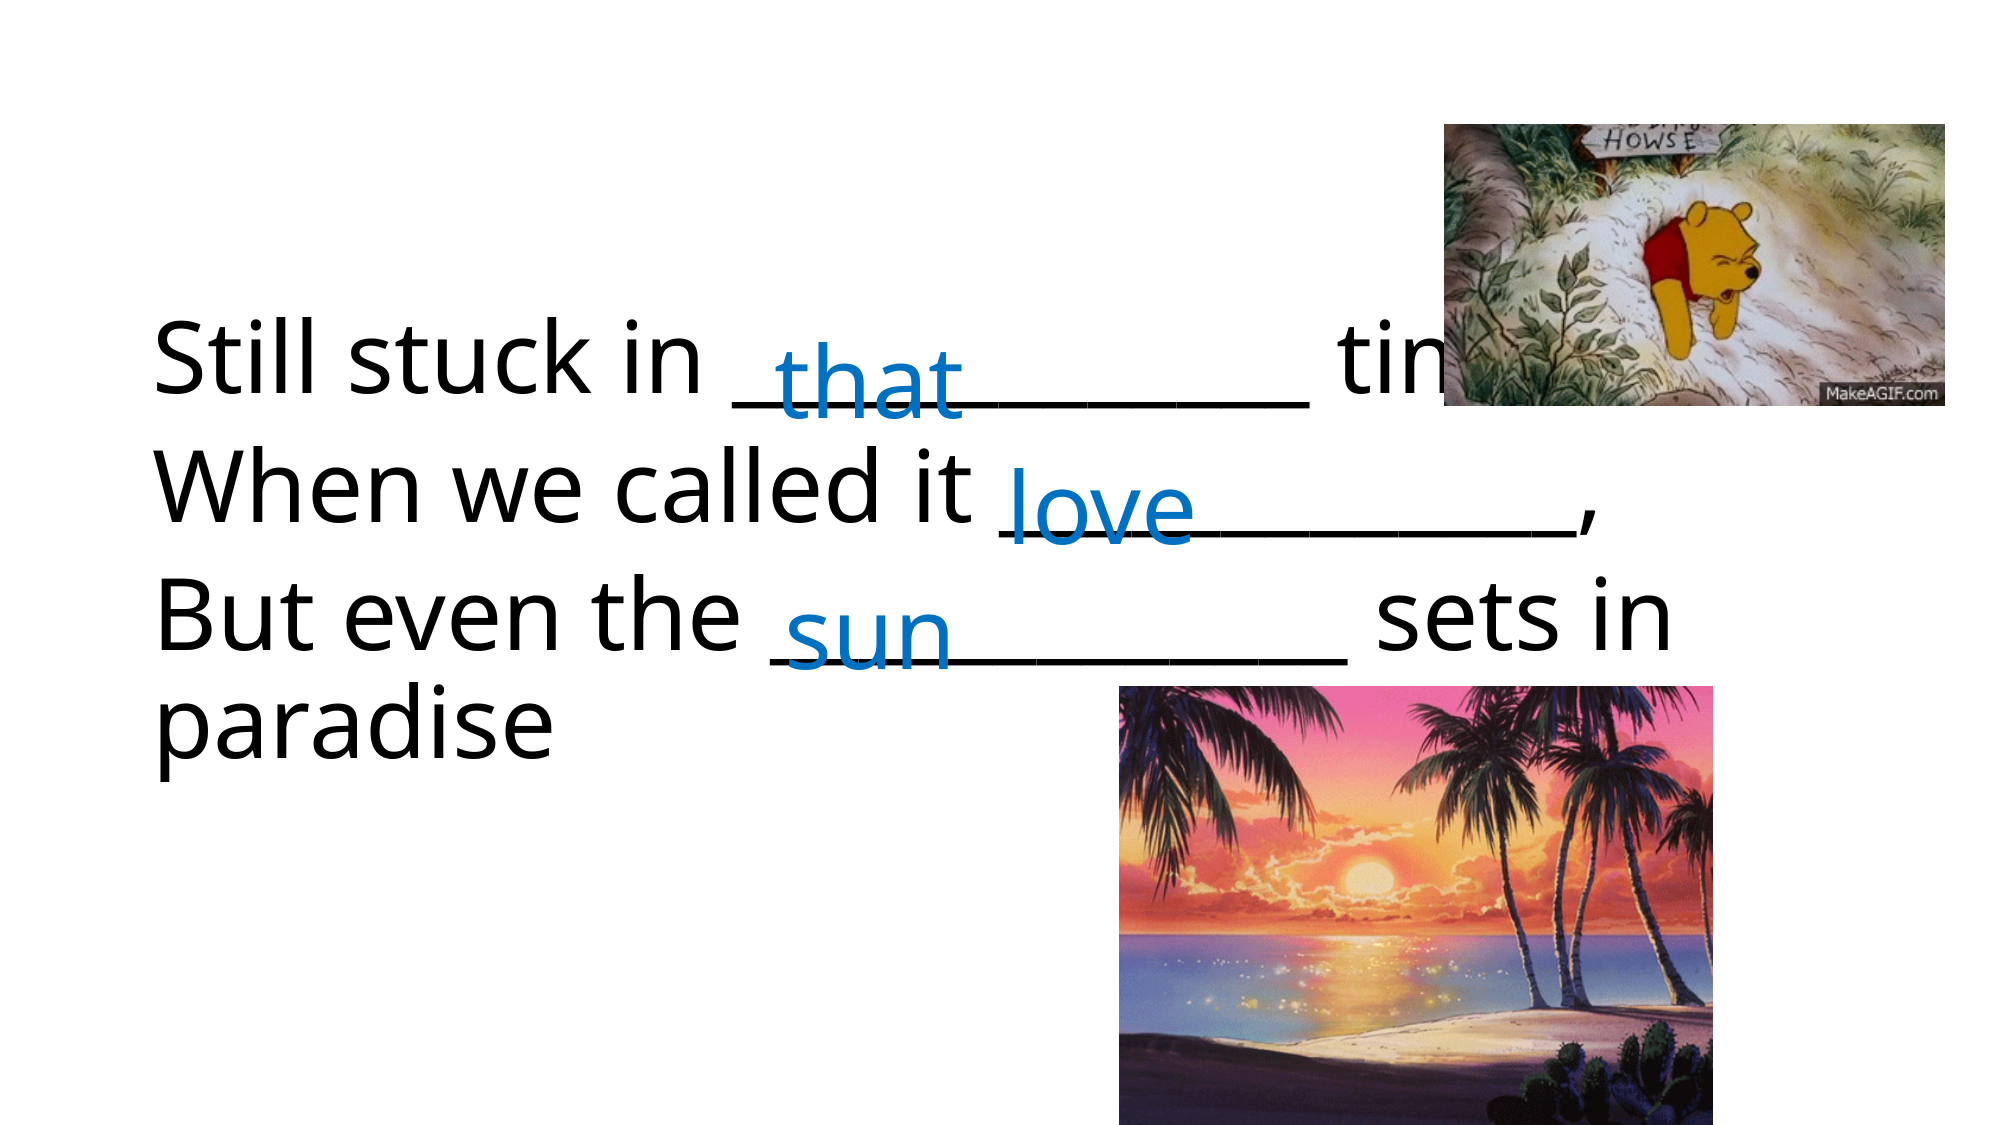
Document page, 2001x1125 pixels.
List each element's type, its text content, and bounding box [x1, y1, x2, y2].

picture [1444, 124, 1945, 407]
list Still stuck in _____________ time, When we called it _____________, But even the _____________ sets in paradise [137, 299, 1863, 1014]
text_box love [991, 437, 1213, 572]
text_box sun [769, 562, 971, 698]
picture [1119, 686, 1713, 1125]
text_box that [760, 311, 980, 446]
